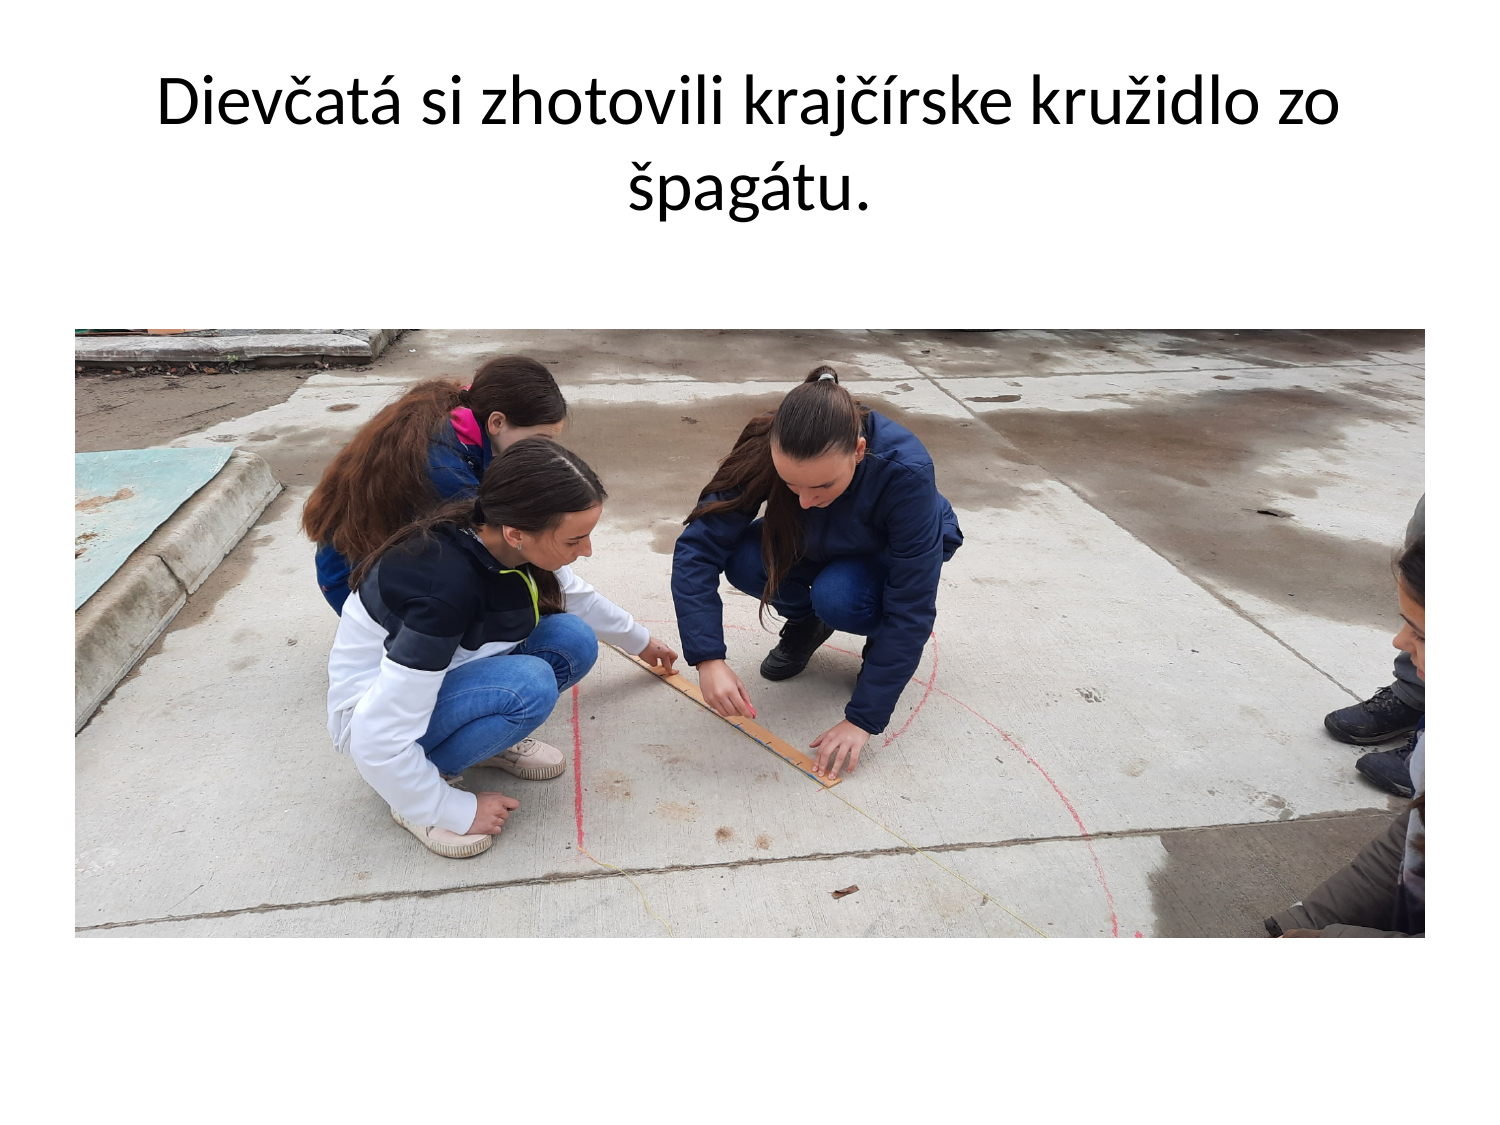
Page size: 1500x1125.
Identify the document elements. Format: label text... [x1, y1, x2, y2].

title Dievčatá si zhotovili krajčírske kružidlo zo špagátu. [75, 45, 1425, 233]
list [74, 329, 1426, 938]
